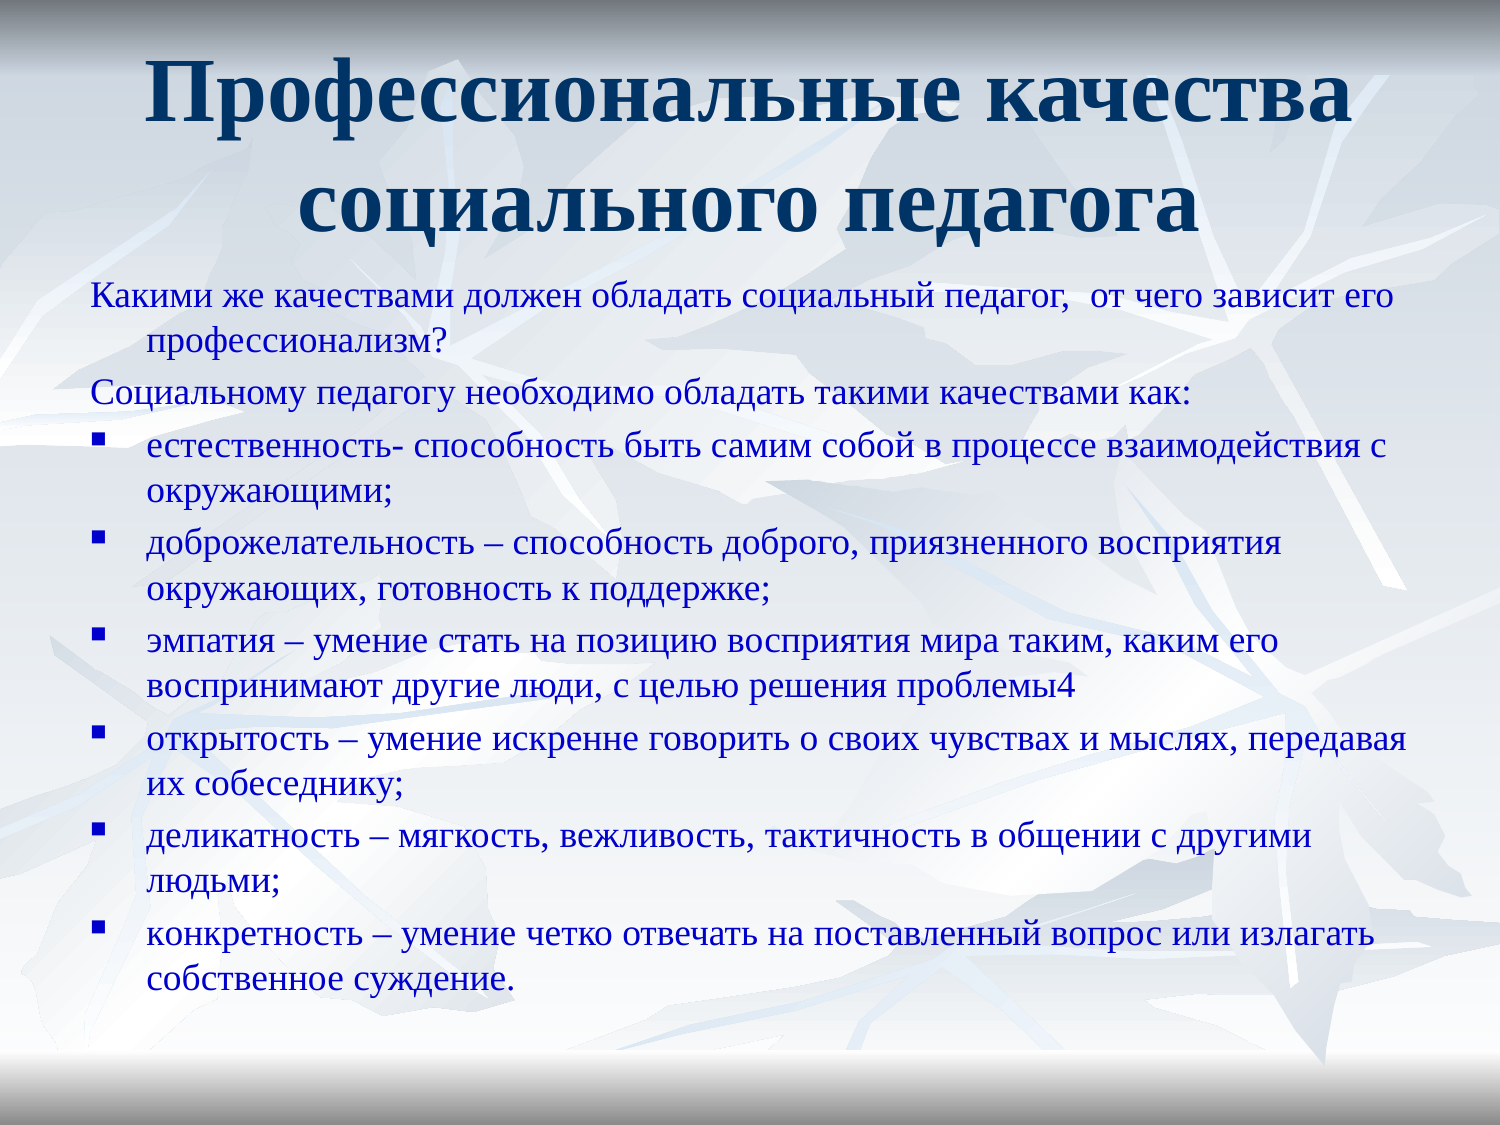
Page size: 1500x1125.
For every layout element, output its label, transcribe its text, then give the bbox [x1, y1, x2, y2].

title Профессиональные качества социального педагога [75, 45, 1425, 234]
list Какими же качествами должен обладать социальный педагог, от чего зависит его профессионализм? Социальному педагогу необходимо обладать такими качествами как: естественность- способность быть самим собой в процессе взаимодействия с окружающими; доброжелательность – способность доброго, приязненного восприятия окружающих, готовность к поддержке; эмпатия – умение стать на позицию восприятия мира таким, каким его воспринимают другие люди, с целью решения проблемы4 открытость – умение искренне говорить о своих чувствах и мыслях, передавая их собеседнику; деликатность – мягкость, вежливость, тактичность в общении с другими людьми; конкретность – умение четко отвечать на поставленный вопрос или излагать собственное суждение. [75, 262, 1425, 1006]
